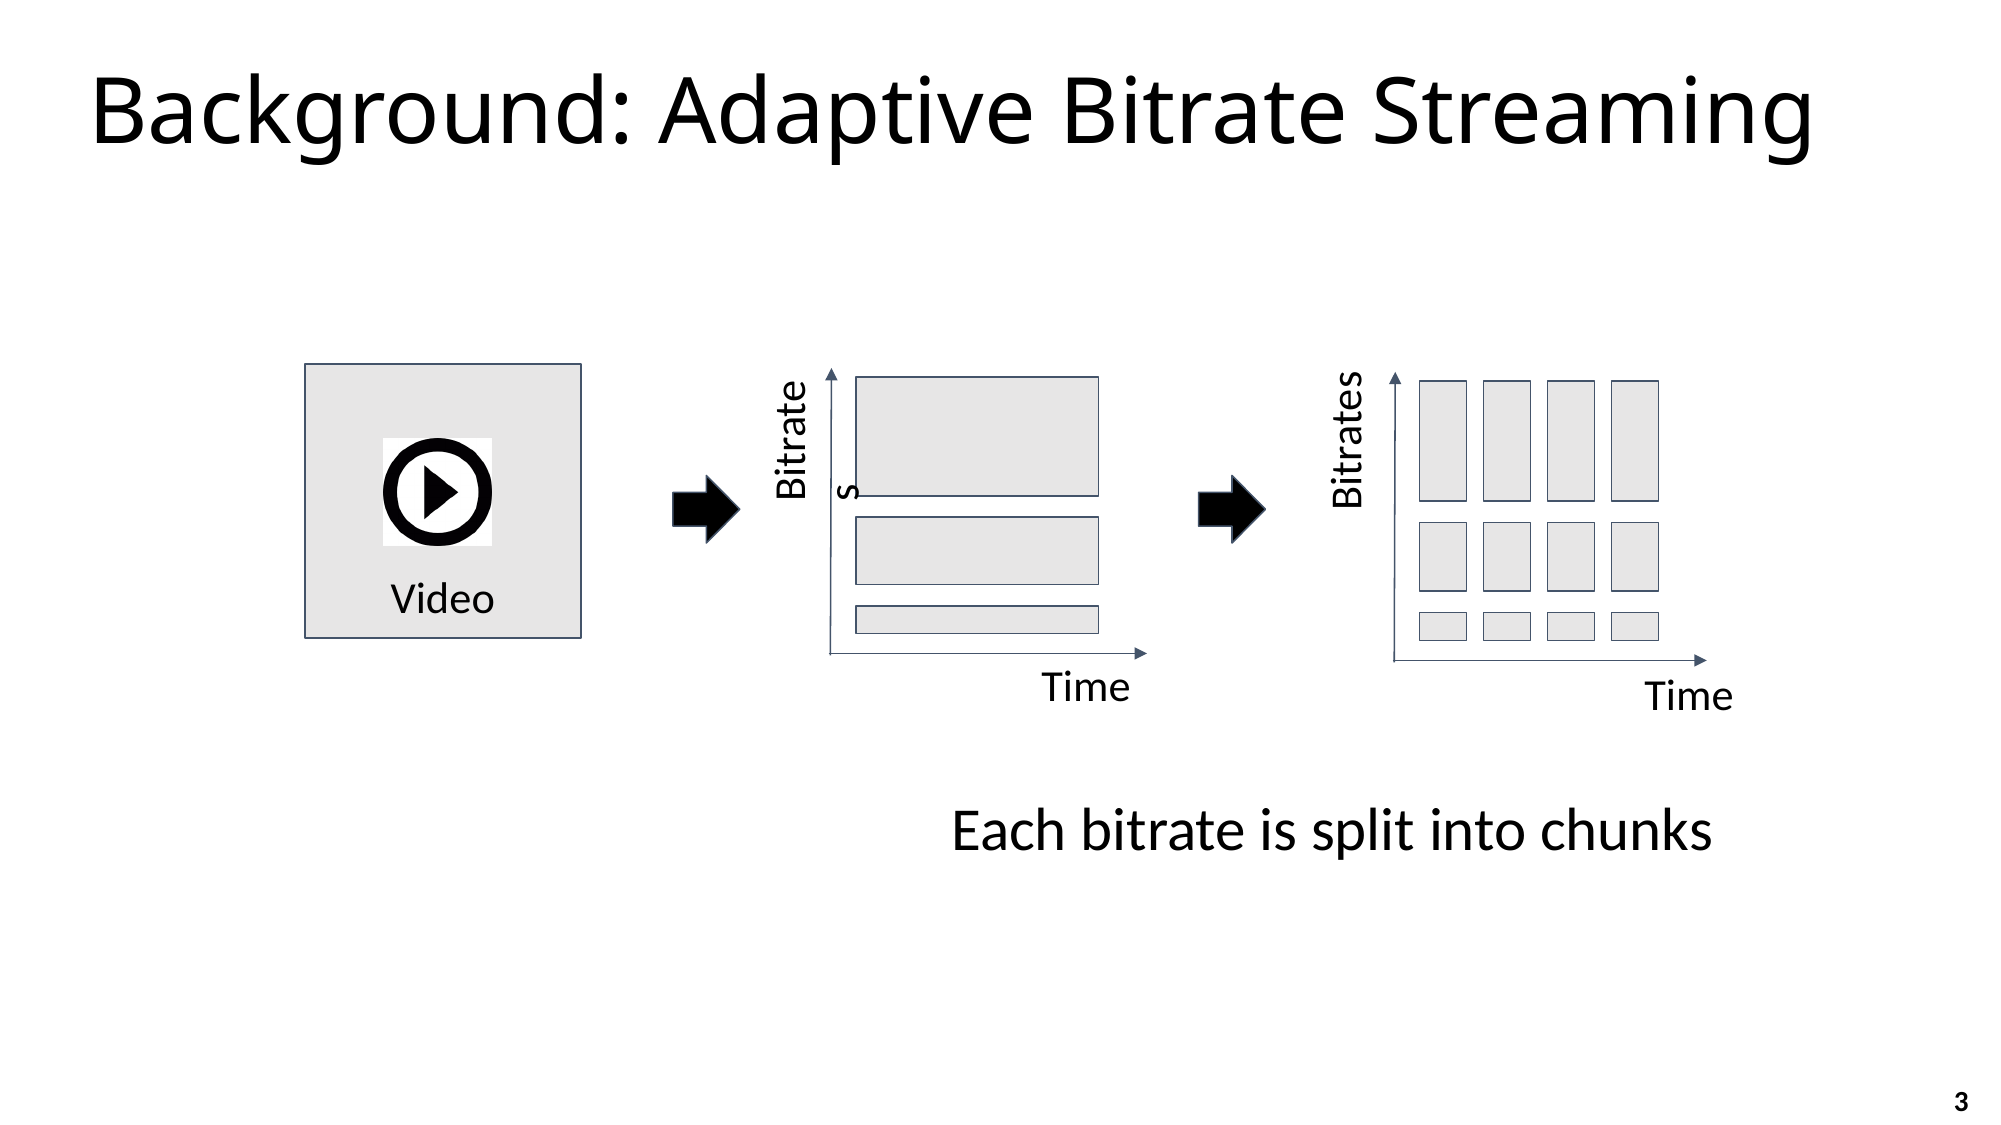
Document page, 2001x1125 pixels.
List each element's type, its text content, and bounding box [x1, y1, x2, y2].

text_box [260, 363, 626, 680]
text_box Background: Adaptive Bitrate Streaming [68, 43, 1932, 170]
text_box [1199, 475, 1266, 544]
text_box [1304, 328, 1796, 740]
text_box 3 [1938, 1067, 2000, 1113]
text_box [672, 475, 740, 544]
text_box Each bitrate is split into chunks [834, 794, 1830, 858]
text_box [747, 332, 1195, 731]
